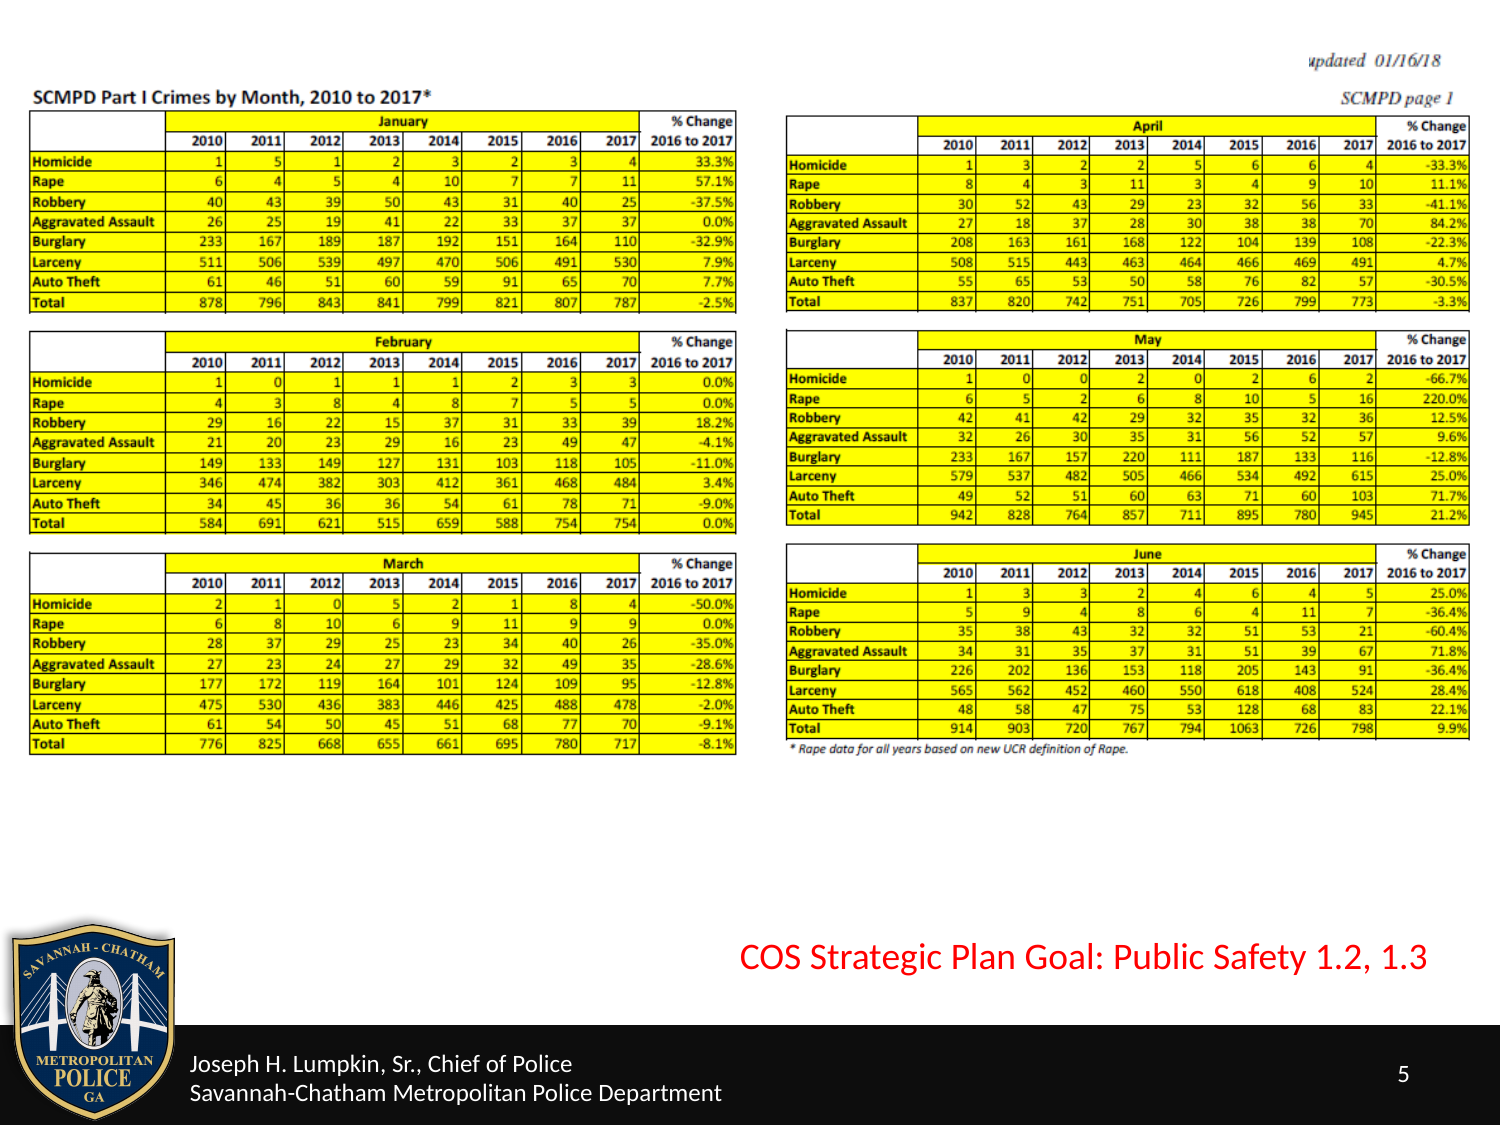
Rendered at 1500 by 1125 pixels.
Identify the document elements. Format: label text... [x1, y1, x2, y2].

slide_number 5 [1074, 1042, 1425, 1103]
text_box COS Strategic Plan Goal: Public Safety 1.2, 1.3 [725, 924, 1450, 985]
picture [781, 16, 1476, 762]
slide_number Joseph H. Lumpkin, Sr., Chief of Police Savannah-Chatham Metropolitan Police Department [174, 1047, 925, 1107]
picture [12, 924, 175, 1121]
picture [24, 83, 748, 763]
